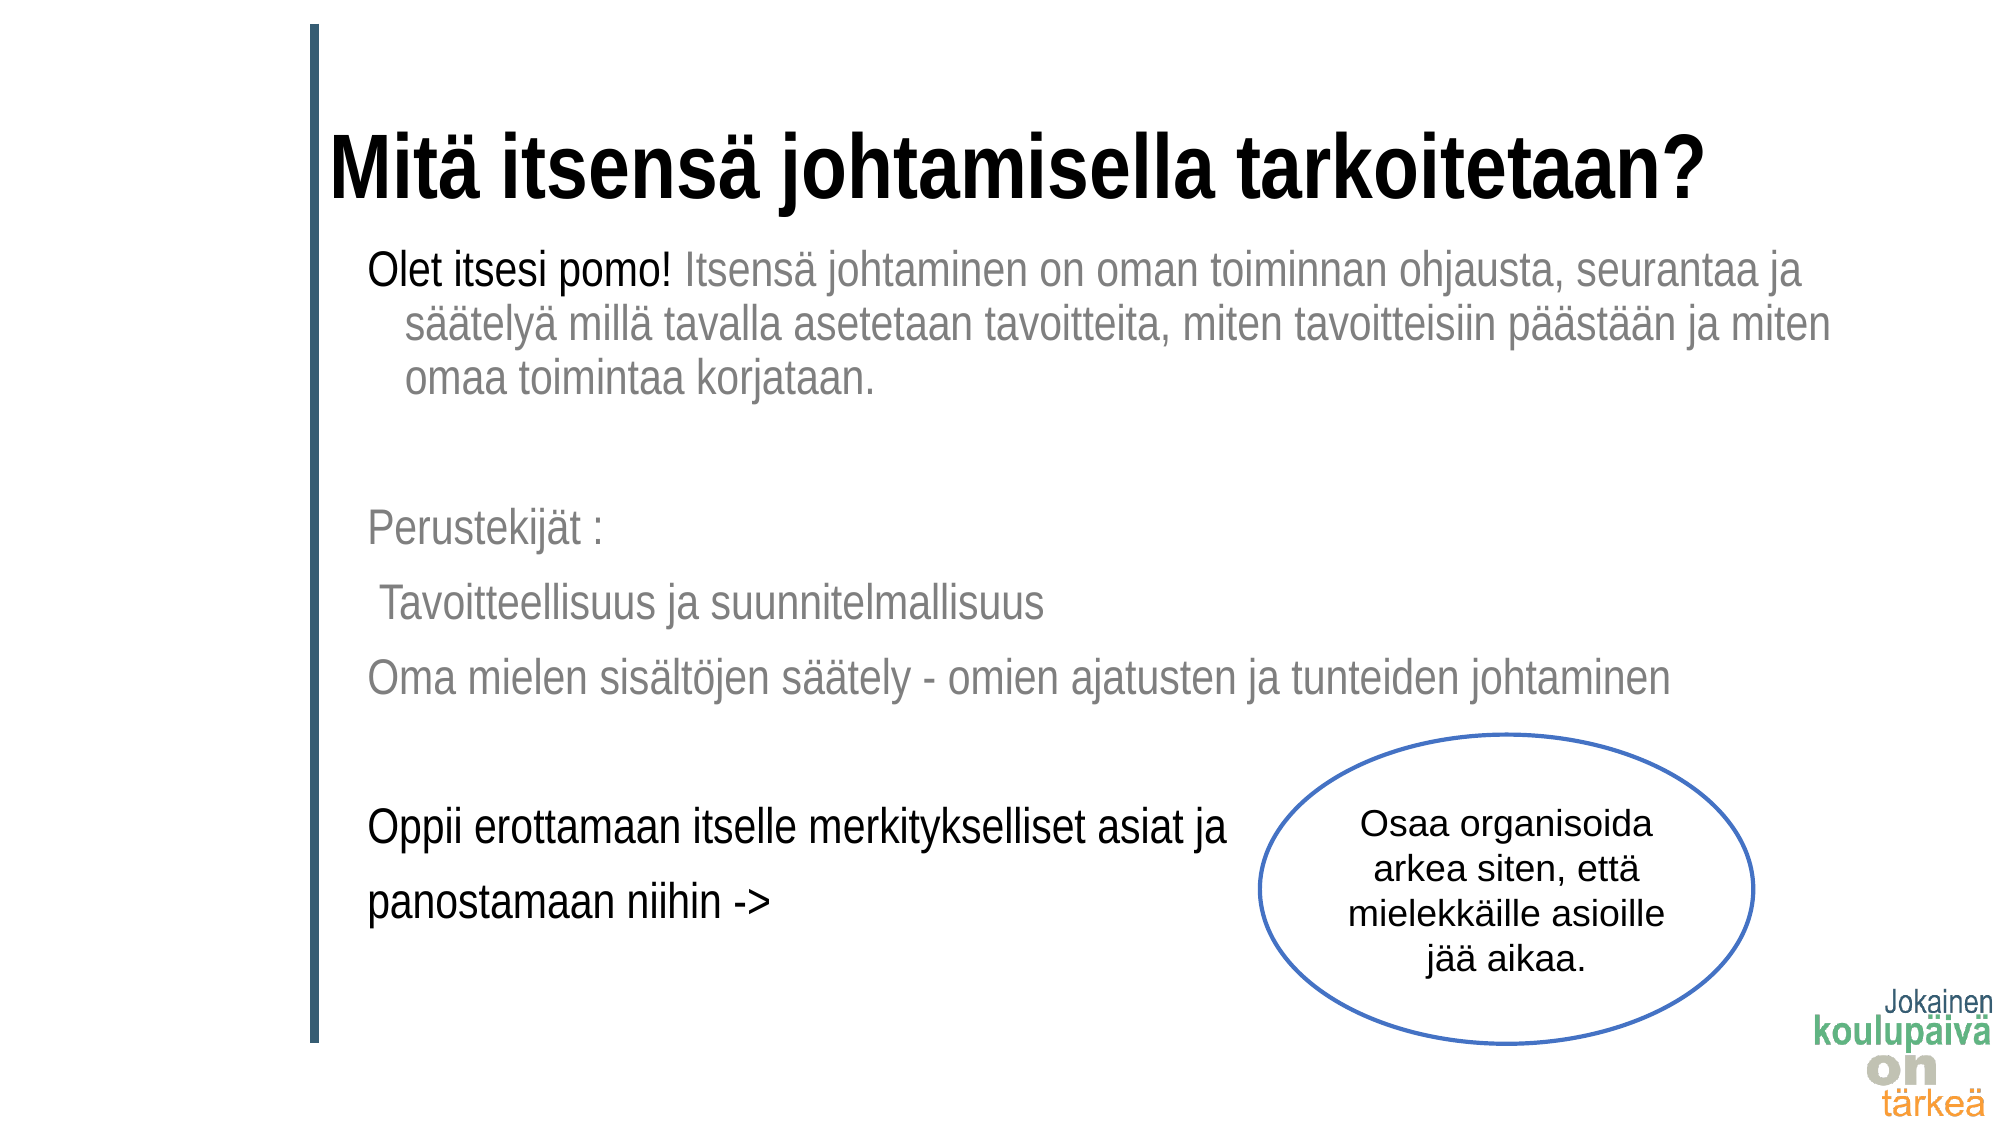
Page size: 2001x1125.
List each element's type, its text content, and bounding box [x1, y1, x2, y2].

text_box Osaa organisoida arkea siten, että mielekkäille asioille jää aikaa. [1257, 732, 1756, 1046]
picture [1787, 960, 2001, 1125]
title Mitä itsensä johtamisella tarkoitetaan? [314, 59, 1863, 236]
list Olet itsesi pomo! Itsensä johtaminen on oman toiminnan ohjausta, seurantaa ja säätelyä millä tavalla asetetaan tavoitteita, miten tavoitteisiin päästään ja miten omaa toimintaa korjataan. Perustekijät : Tavoitteellisuus ja suunnitelmallisuus Oma mielen sisältöjen säätely - omien ajatusten ja tunteiden johtaminen Oppii erottamaan itselle merkitykselliset asiat ja panostamaan niihin -> [314, 236, 1863, 1010]
